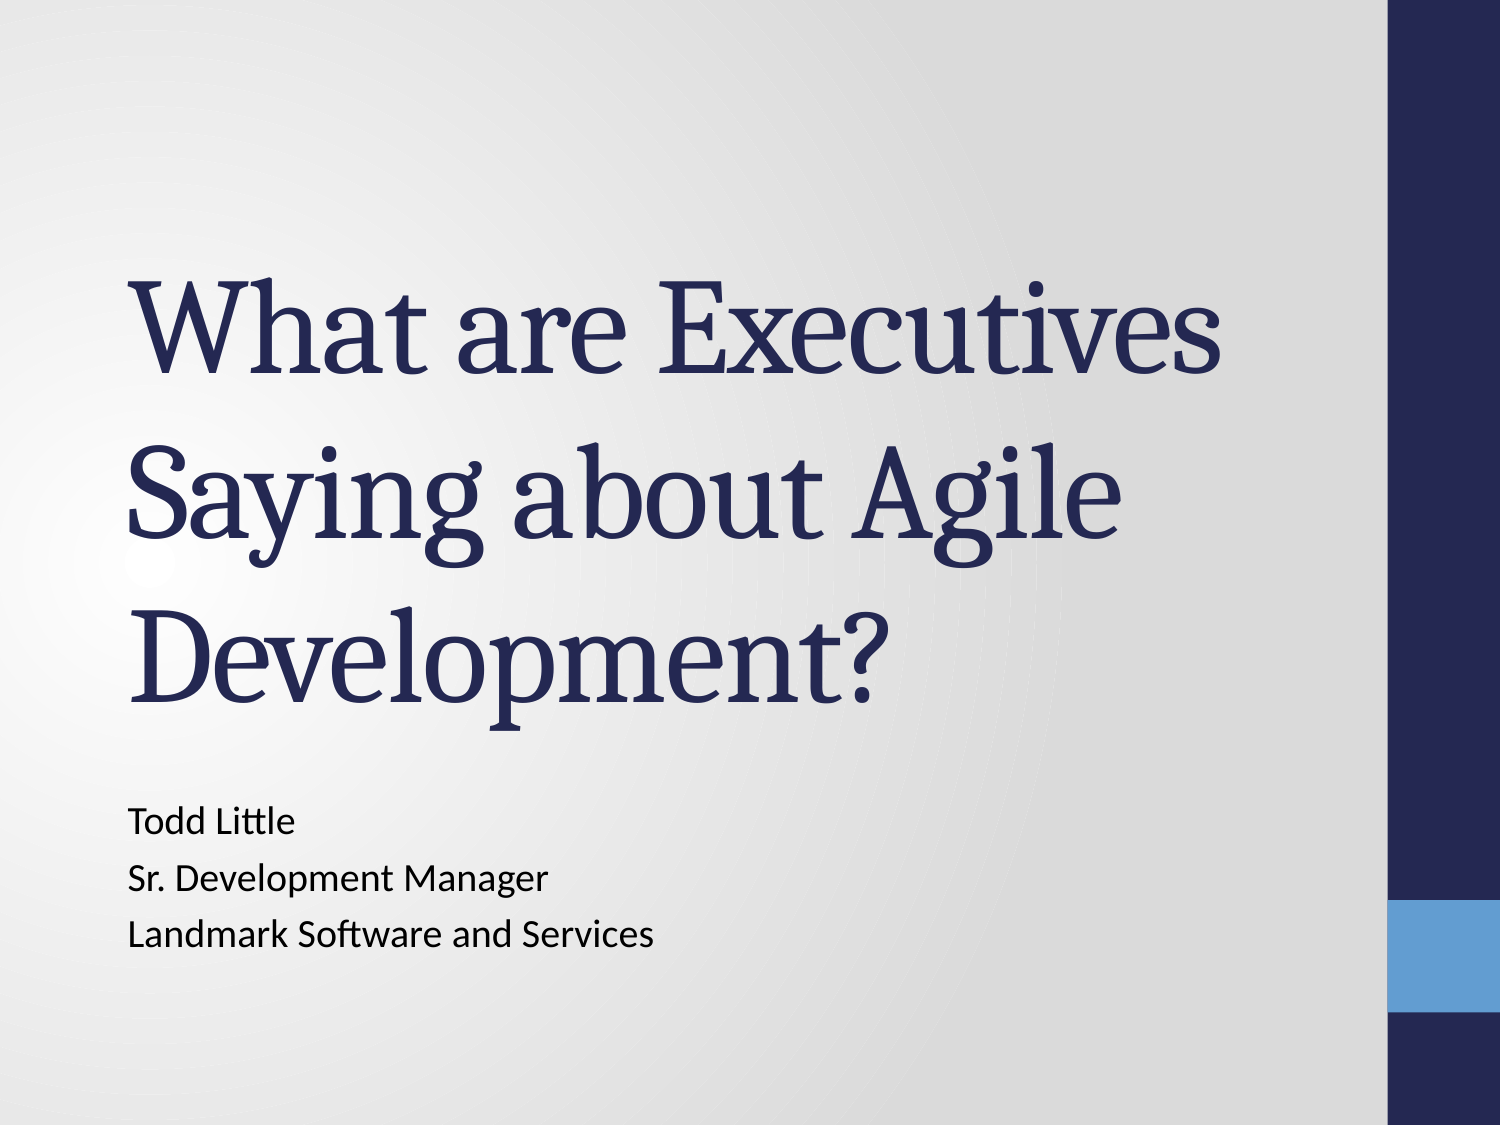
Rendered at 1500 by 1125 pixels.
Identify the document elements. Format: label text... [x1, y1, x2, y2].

title What are Executives Saying about Agile Development? [112, 312, 1350, 738]
subtitle Todd Little Sr. Development Manager Landmark Software and Services [112, 787, 1173, 963]
